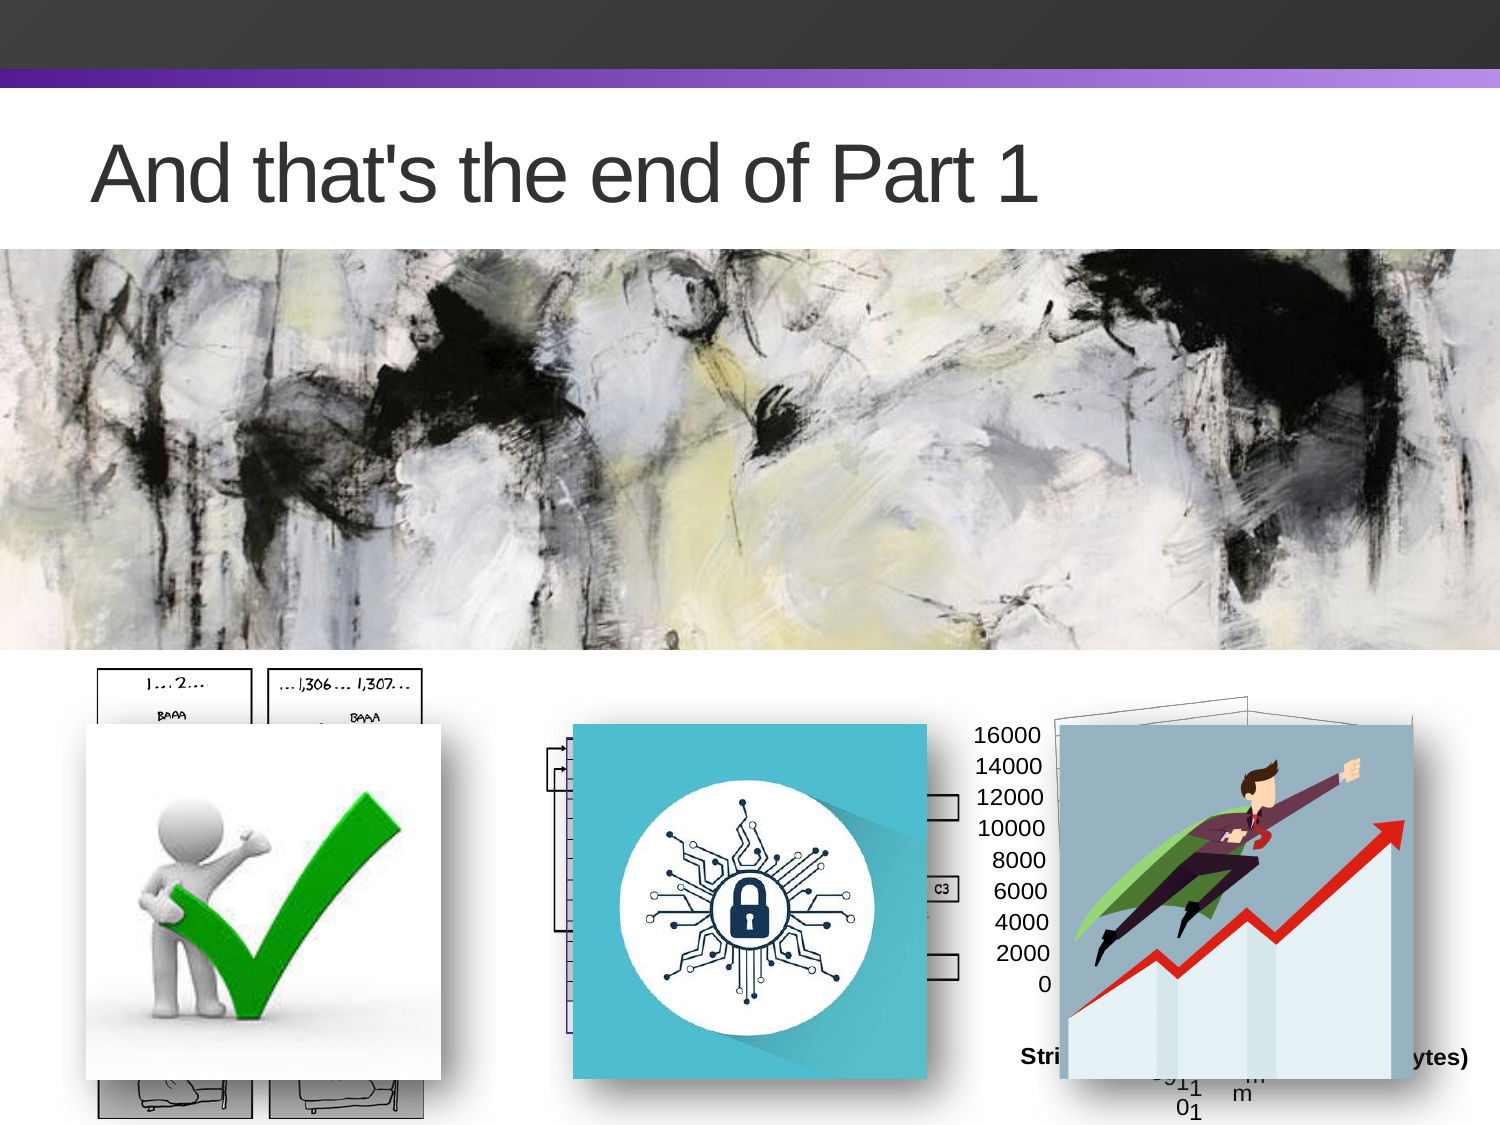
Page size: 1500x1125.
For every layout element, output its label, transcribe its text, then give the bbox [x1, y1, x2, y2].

picture [1059, 724, 1414, 1080]
picture [0, 249, 1500, 651]
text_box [96, 1088, 431, 1119]
picture [86, 724, 441, 1080]
chart [973, 663, 1500, 1125]
picture [532, 722, 968, 1080]
title And that's the end of Part 1 [75, 87, 1425, 246]
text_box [96, 668, 431, 721]
